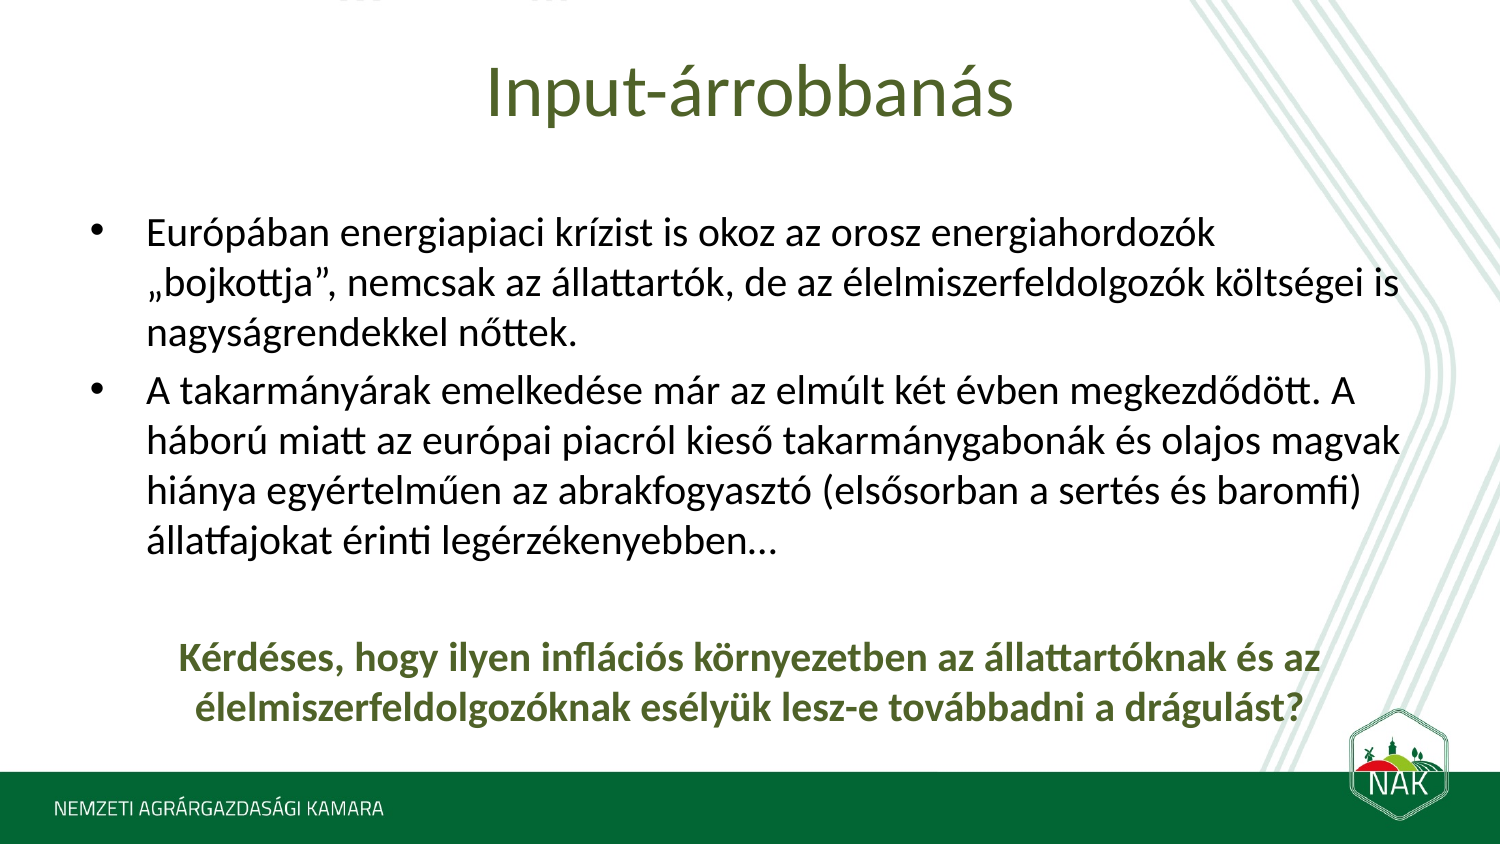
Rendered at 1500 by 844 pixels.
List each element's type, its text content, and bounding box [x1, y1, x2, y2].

picture [0, 0, 1500, 844]
title Input-árrobbanás [75, 33, 1425, 175]
list Európában energiapiaci krízist is okoz az orosz energiahordozók „bojkottja”, nemcsak az állattartók, de az élelmiszerfeldolgozók költségei is nagyságrendekkel nőttek. A takarmányárak emelkedése már az elmúlt két évben megkezdődött. A háború miatt az európai piacról kieső takarmánygabonák és olajos magvak hiánya egyértelműen az abrakfogyasztó (elsősorban a sertés és baromfi) állatfajokat érinti legérzékenyebben… Kérdéses, hogy ilyen inflációs környezetben az állattartóknak és az élelmiszerfeldolgozóknak esélyük lesz-e továbbadni a drágulást? [75, 196, 1425, 754]
